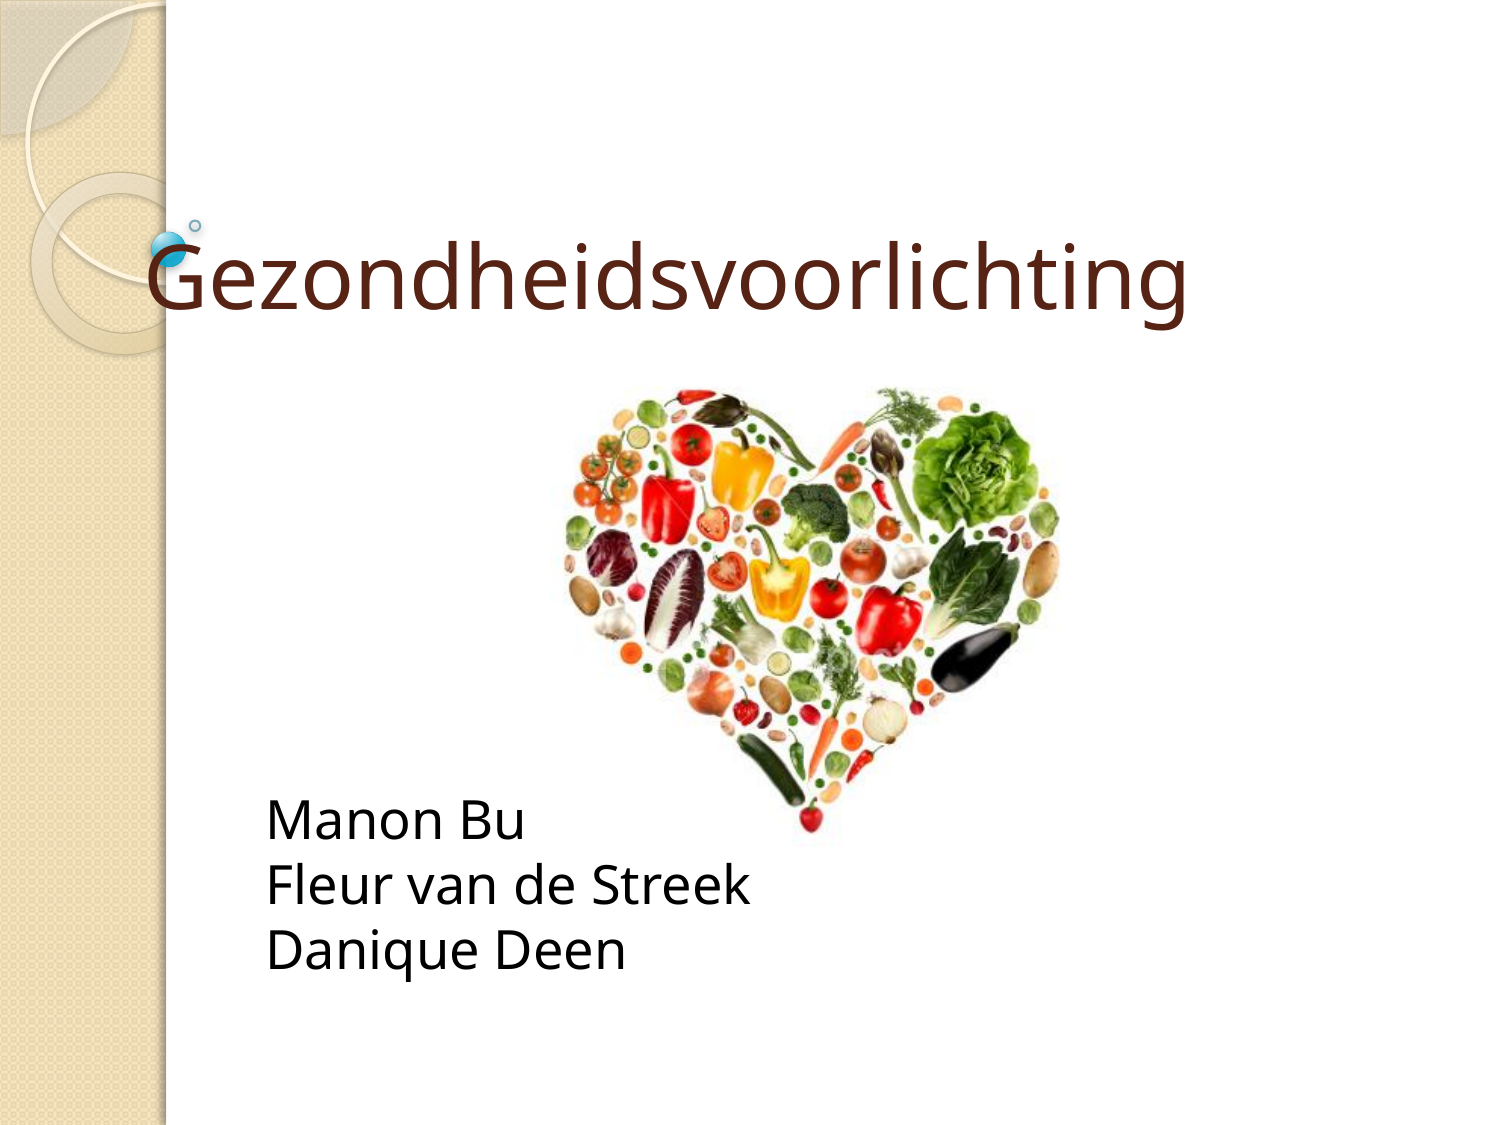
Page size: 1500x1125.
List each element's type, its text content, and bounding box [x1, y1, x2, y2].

picture [527, 362, 1102, 857]
subtitle Manon Buis Fleur van de Streek Danique Deen [246, 785, 1297, 1073]
title Gezondheidsvoorlichting [128, 93, 1404, 335]
